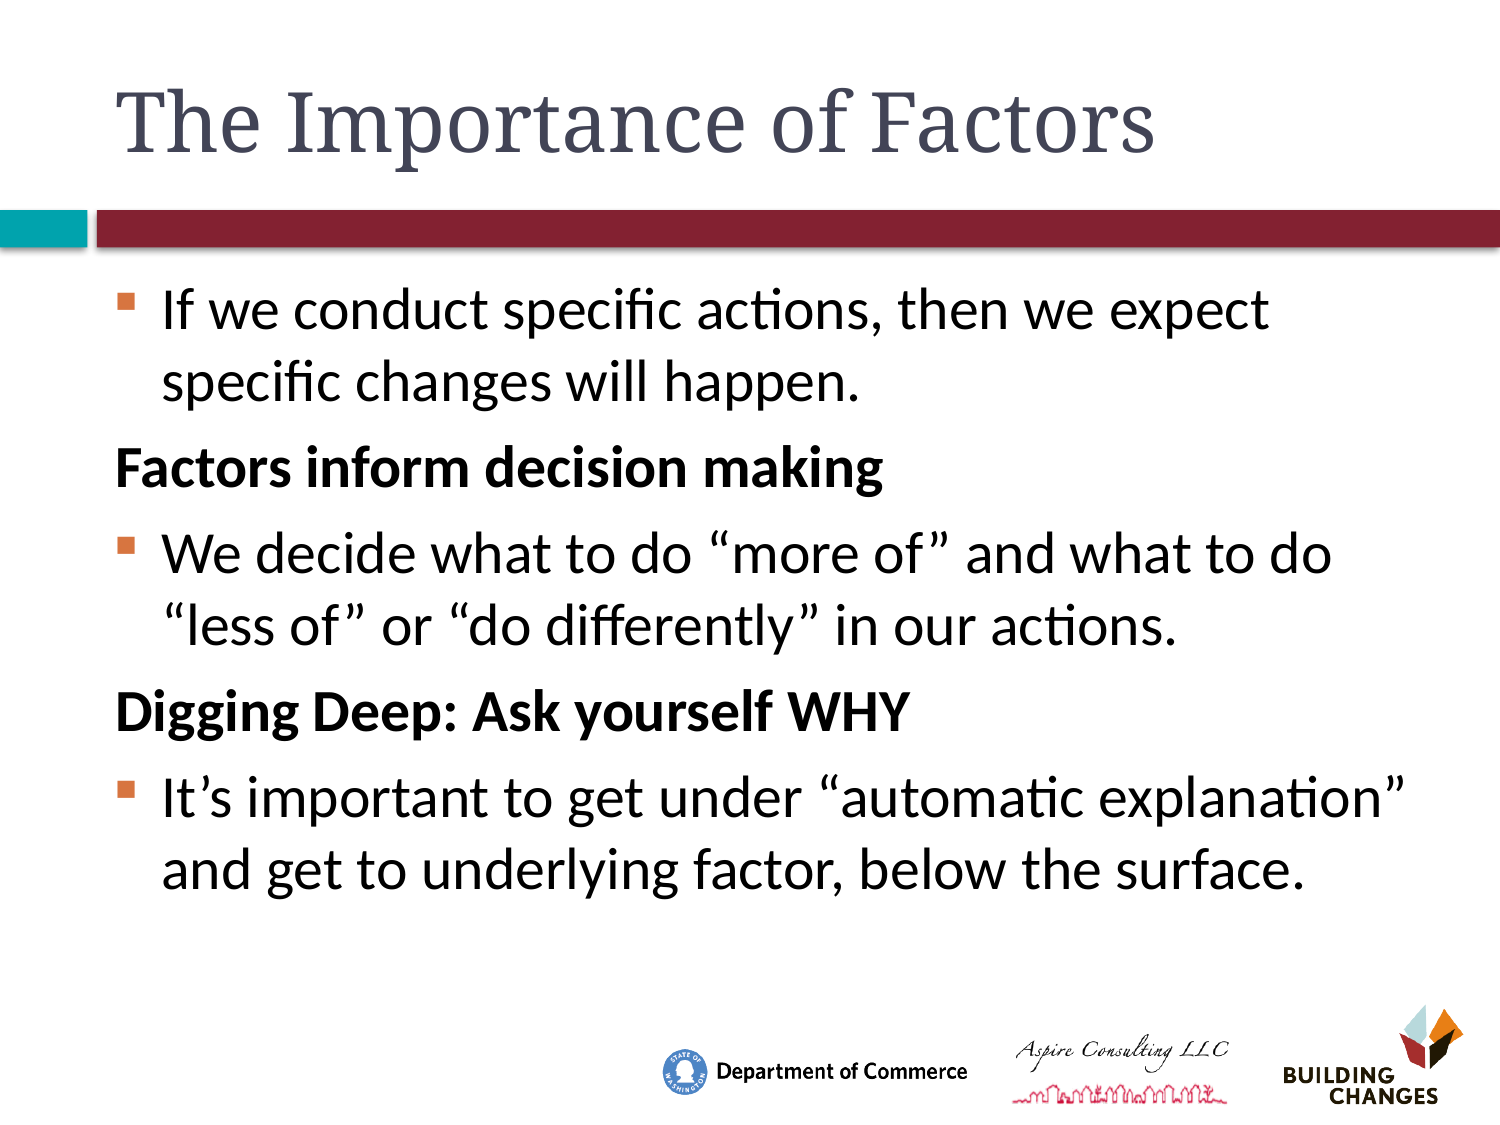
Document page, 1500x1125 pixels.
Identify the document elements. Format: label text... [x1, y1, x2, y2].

picture [987, 1008, 1249, 1125]
list If we conduct specific actions, then we expect specific changes will happen. Factors inform decision making We decide what to do “more of” and what to do “less of” or “do differently” in our actions. Digging Deep: Ask yourself WHY It’s important to get under “automatic explanation” and get to underlying factor, below the surface. [100, 262, 1438, 988]
title The Importance of Factors [100, 37, 1438, 200]
picture [662, 1049, 967, 1095]
picture [1262, 1004, 1475, 1106]
